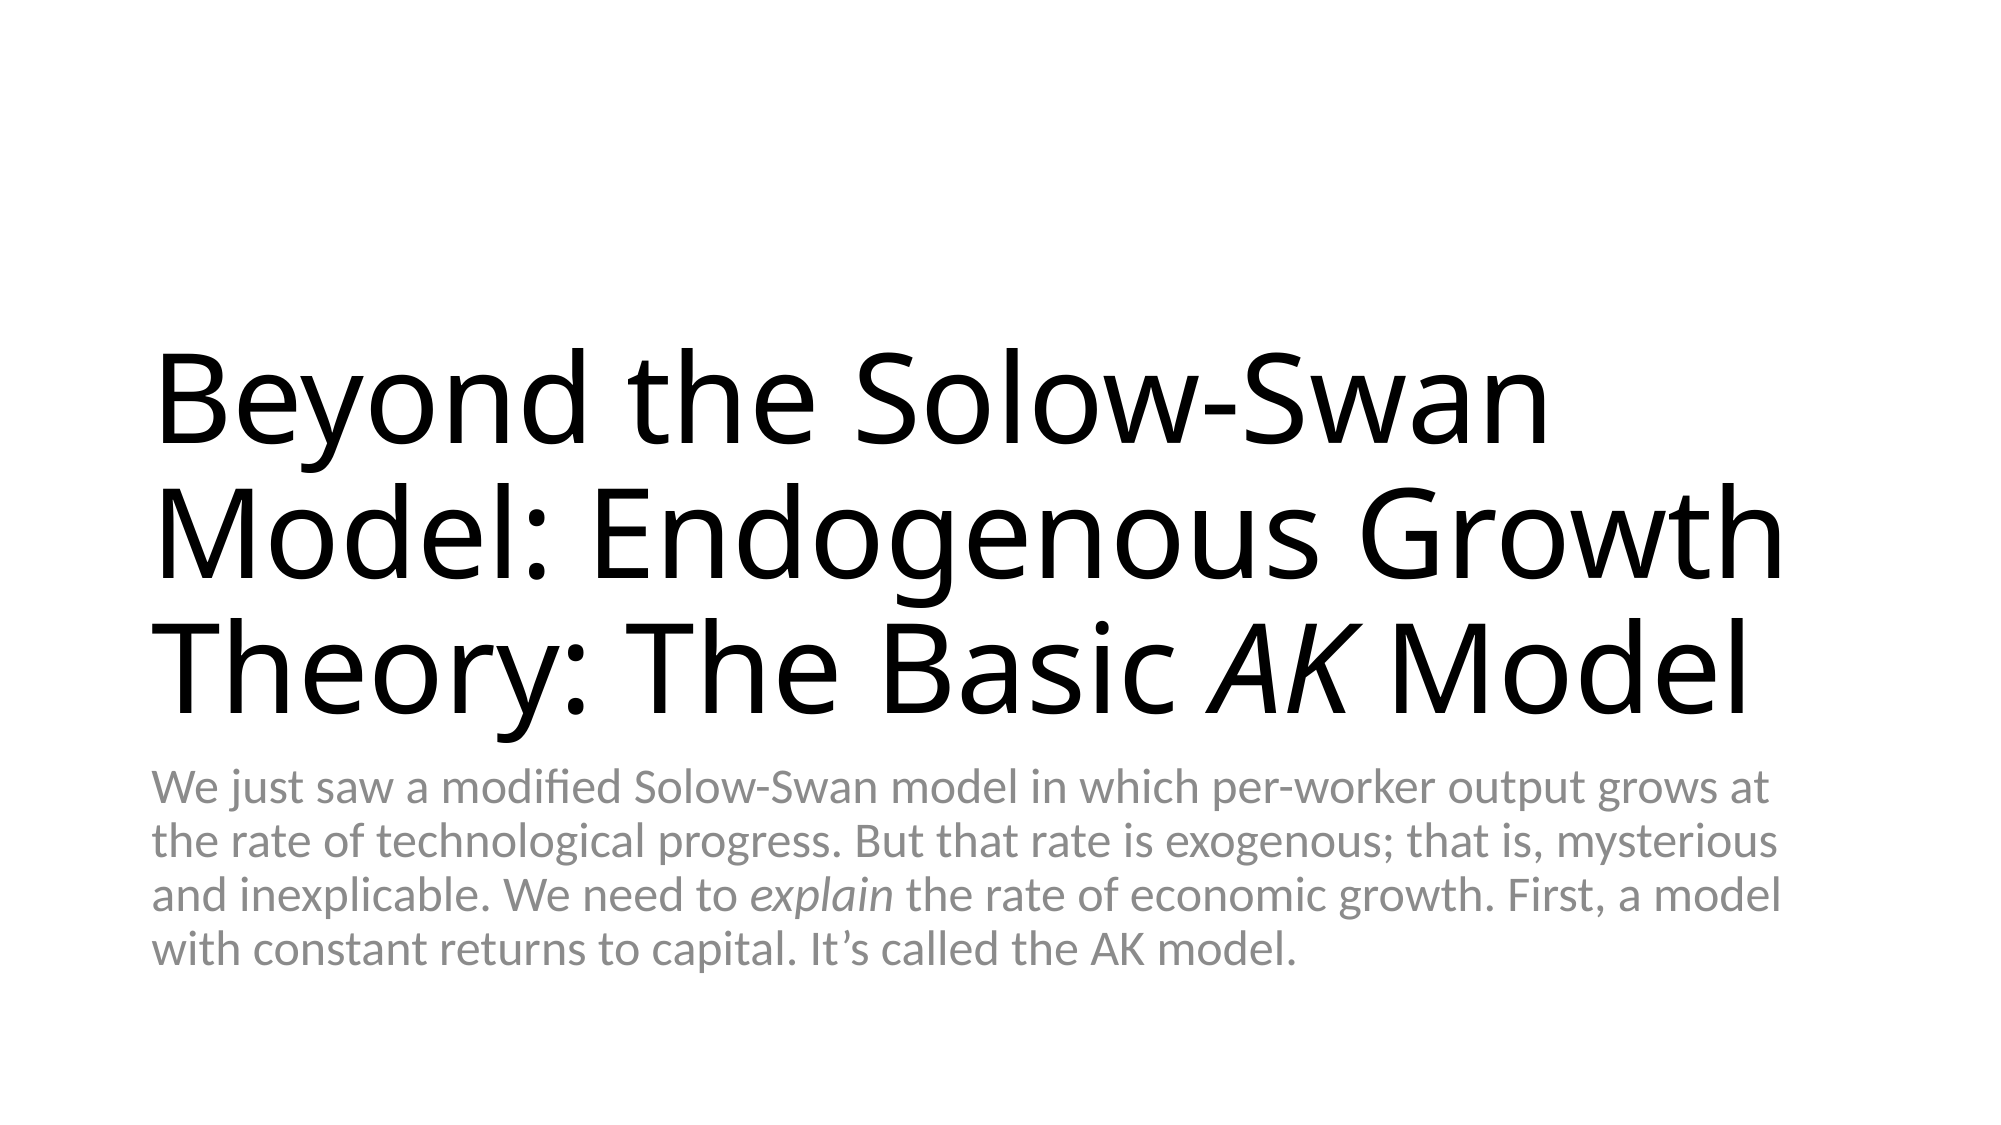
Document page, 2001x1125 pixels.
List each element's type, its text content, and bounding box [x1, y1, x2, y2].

list We just saw a modified Solow-Swan model in which per-worker output grows at the rate of technological progress. But that rate is exogenous; that is, mysterious and inexplicable. We need to explain the rate of economic growth. First, a model with constant returns to capital. It’s called the AK model. [136, 752, 1862, 999]
title Beyond the Solow-Swan Model: Endogenous Growth Theory: The Basic AK Model [136, 280, 1862, 749]
